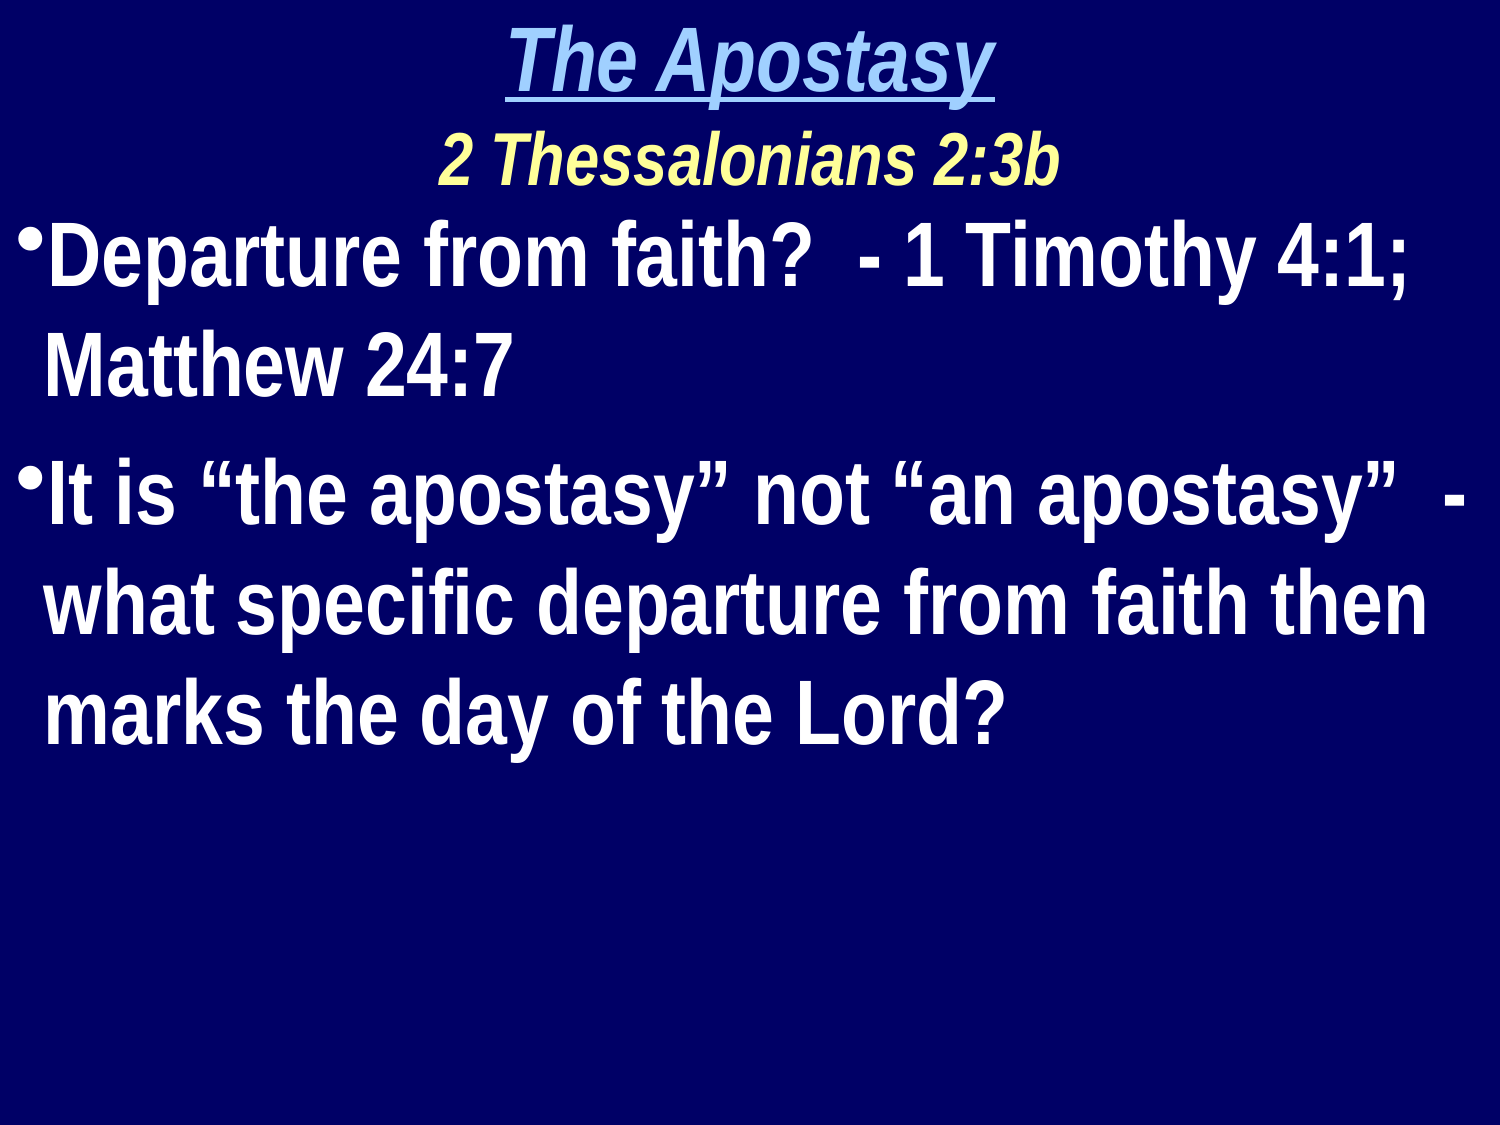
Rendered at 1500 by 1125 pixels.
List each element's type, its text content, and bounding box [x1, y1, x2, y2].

title The Apostasy 2 Thessalonians 2:3b [0, 0, 1500, 187]
list Departure from faith? - 1 Timothy 4:1; Matthew 24:7 It is “the apostasy” not “an apostasy” - what specific departure from faith then marks the day of the Lord? [0, 187, 1500, 1125]
